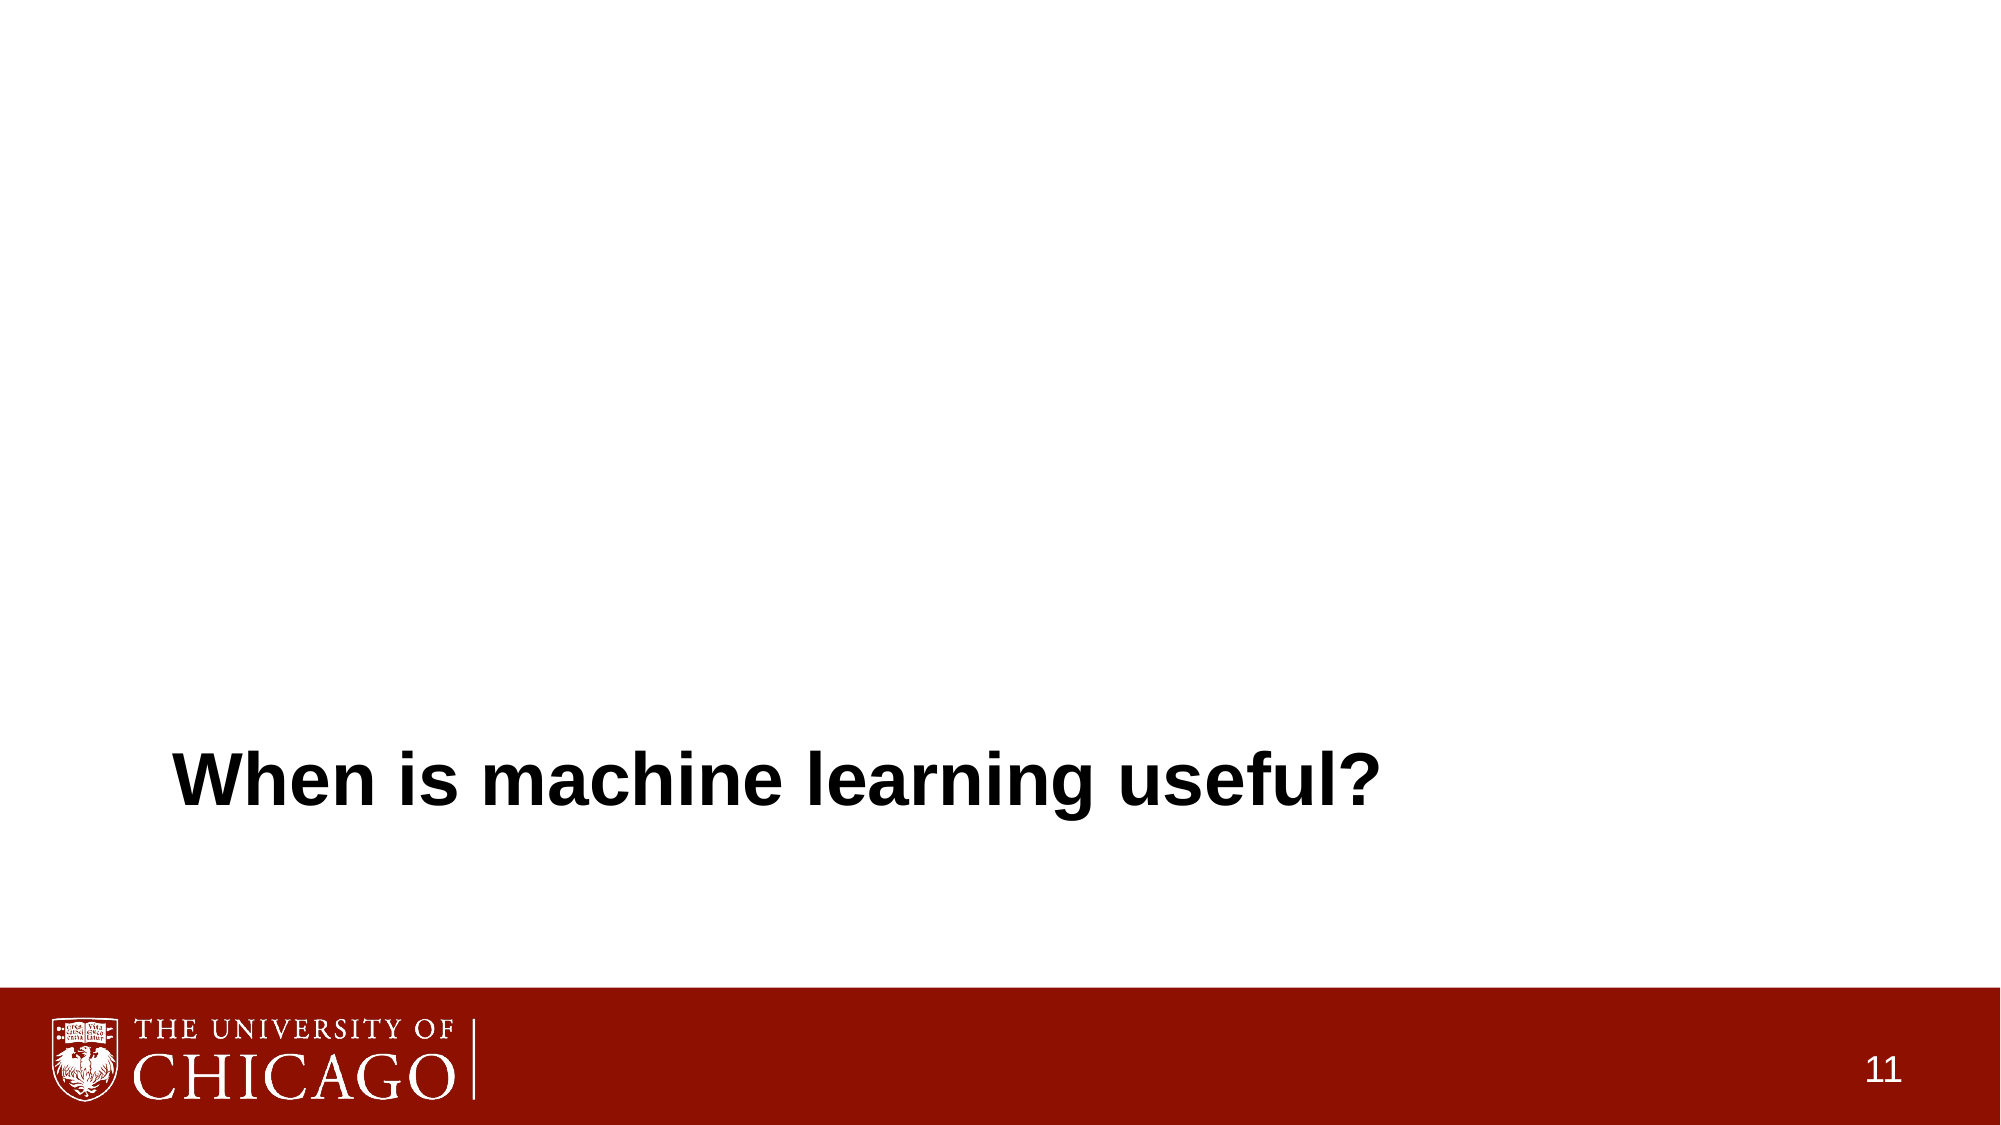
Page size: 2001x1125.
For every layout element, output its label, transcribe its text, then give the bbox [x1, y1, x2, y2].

picture [27, 992, 485, 1119]
title When is machine learning useful? [157, 722, 1858, 947]
